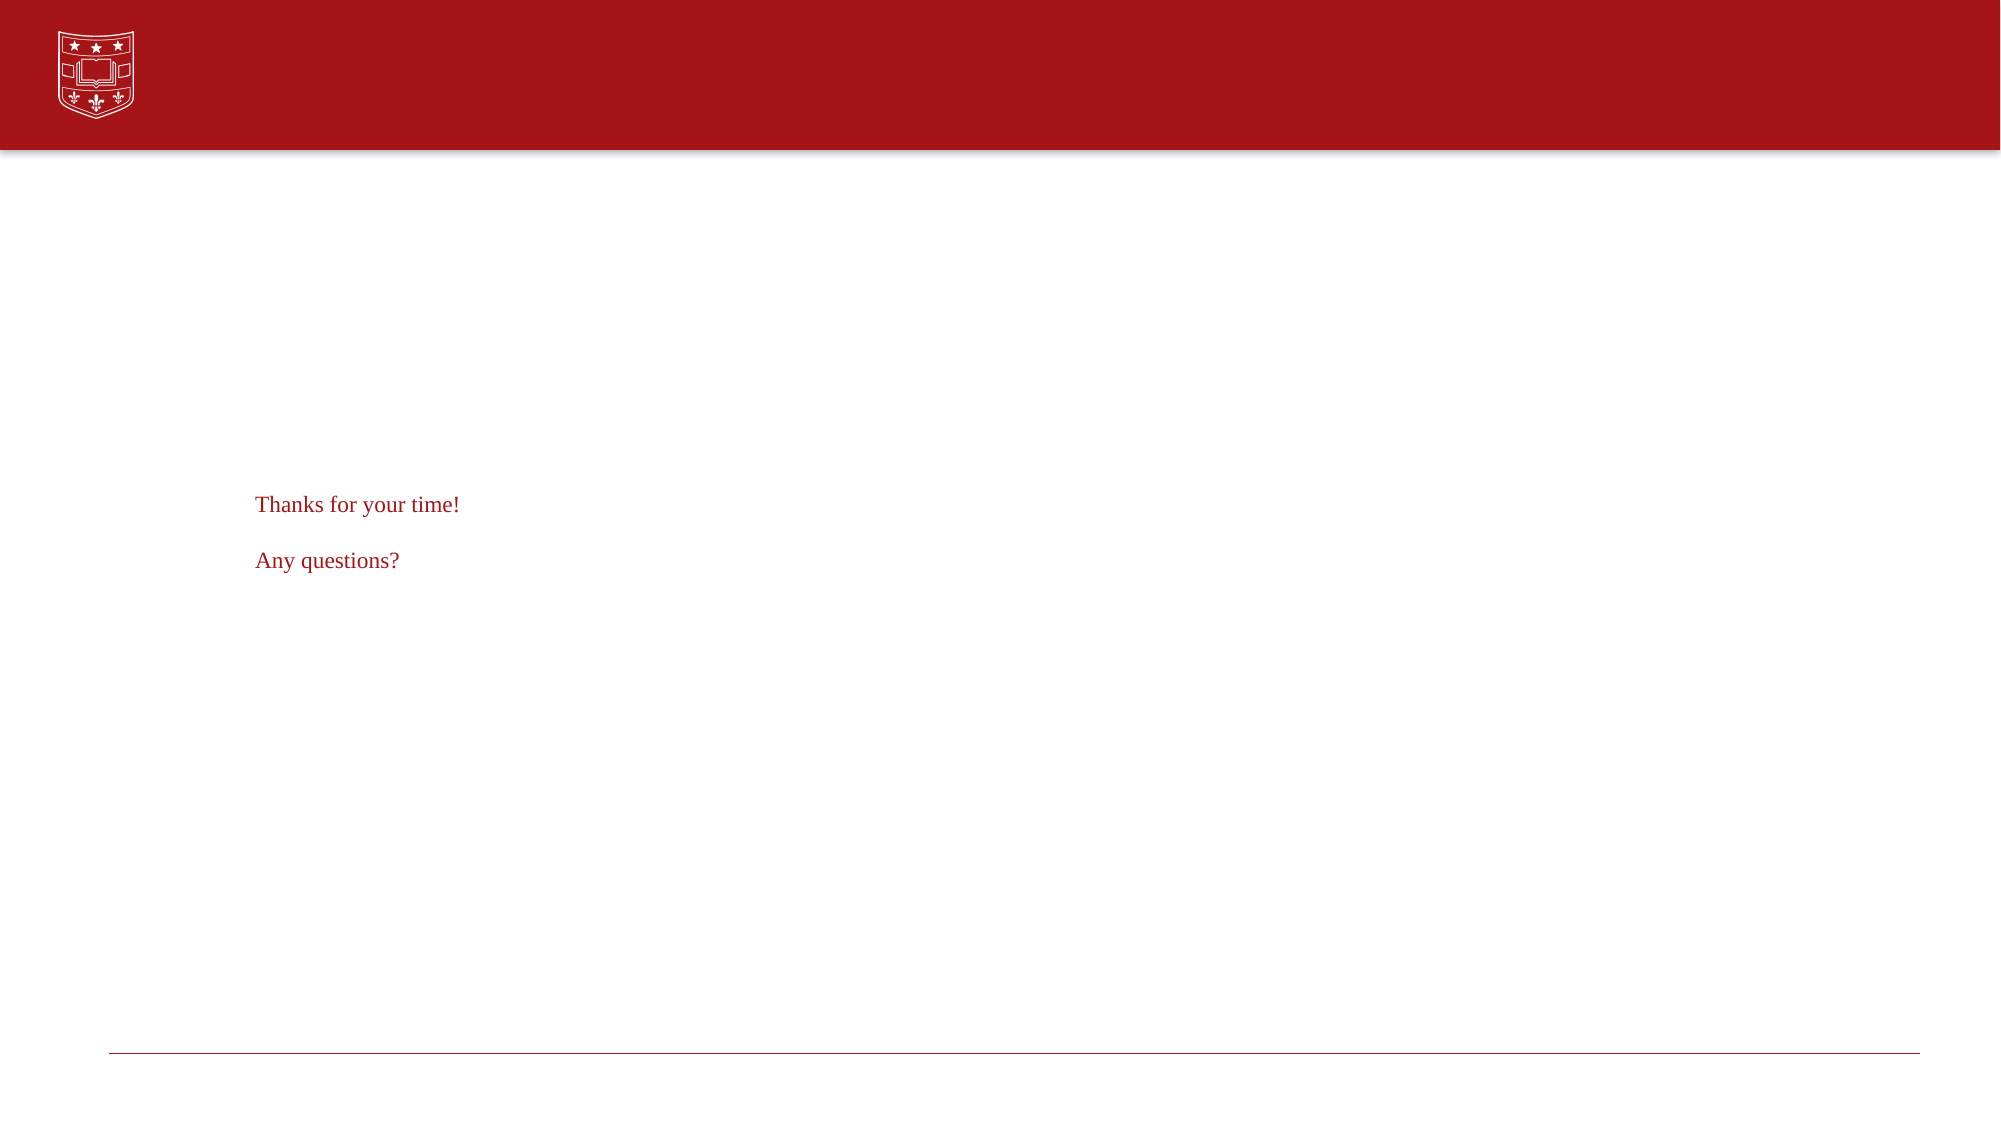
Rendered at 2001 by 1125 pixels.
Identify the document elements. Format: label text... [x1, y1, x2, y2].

picture [58, 31, 134, 119]
title Thanks for your time! Any questions? [240, 481, 2000, 581]
